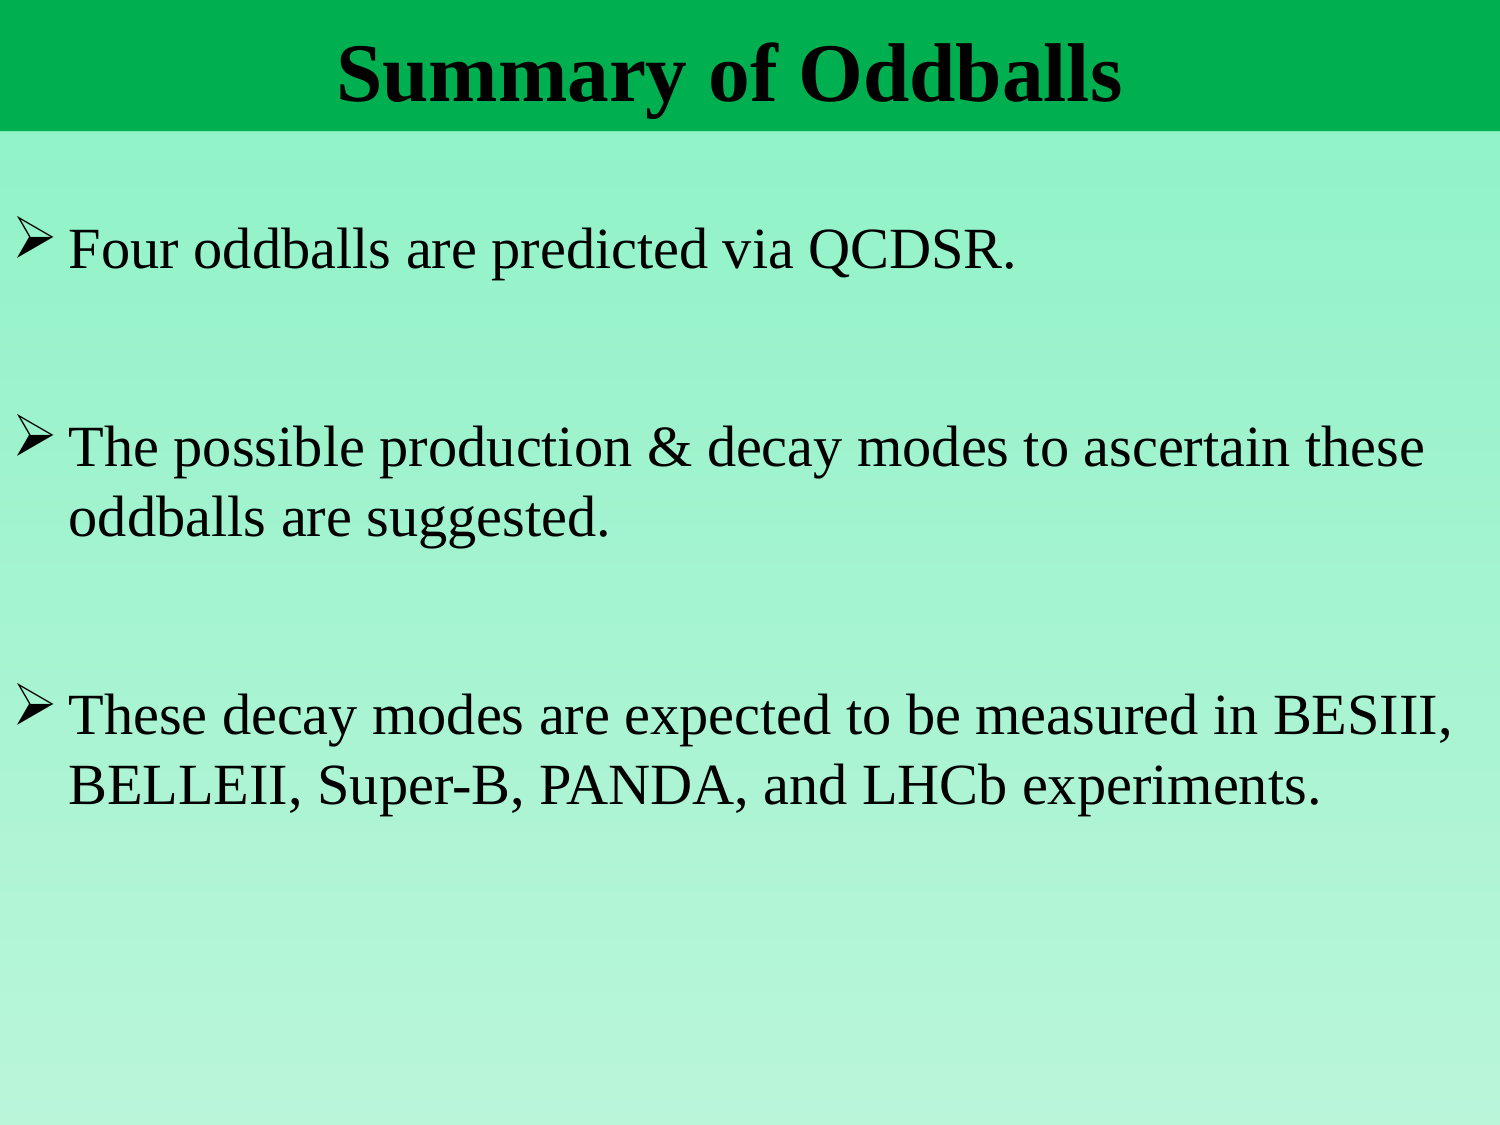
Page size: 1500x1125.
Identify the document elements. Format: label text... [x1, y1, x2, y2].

text_box [53, 18, 1454, 149]
text_box [0, 0, 1500, 132]
text_box Four oddballs are predicted via QCDSR. The possible production & decay modes to ascertain these oddballs are suggested. These decay modes are expected to be measured in BESIII, BELLEII, Super-B, PANDA, and LHCb experiments. [0, 202, 1473, 1122]
text_box Summary of Oddballs [321, 10, 1139, 126]
